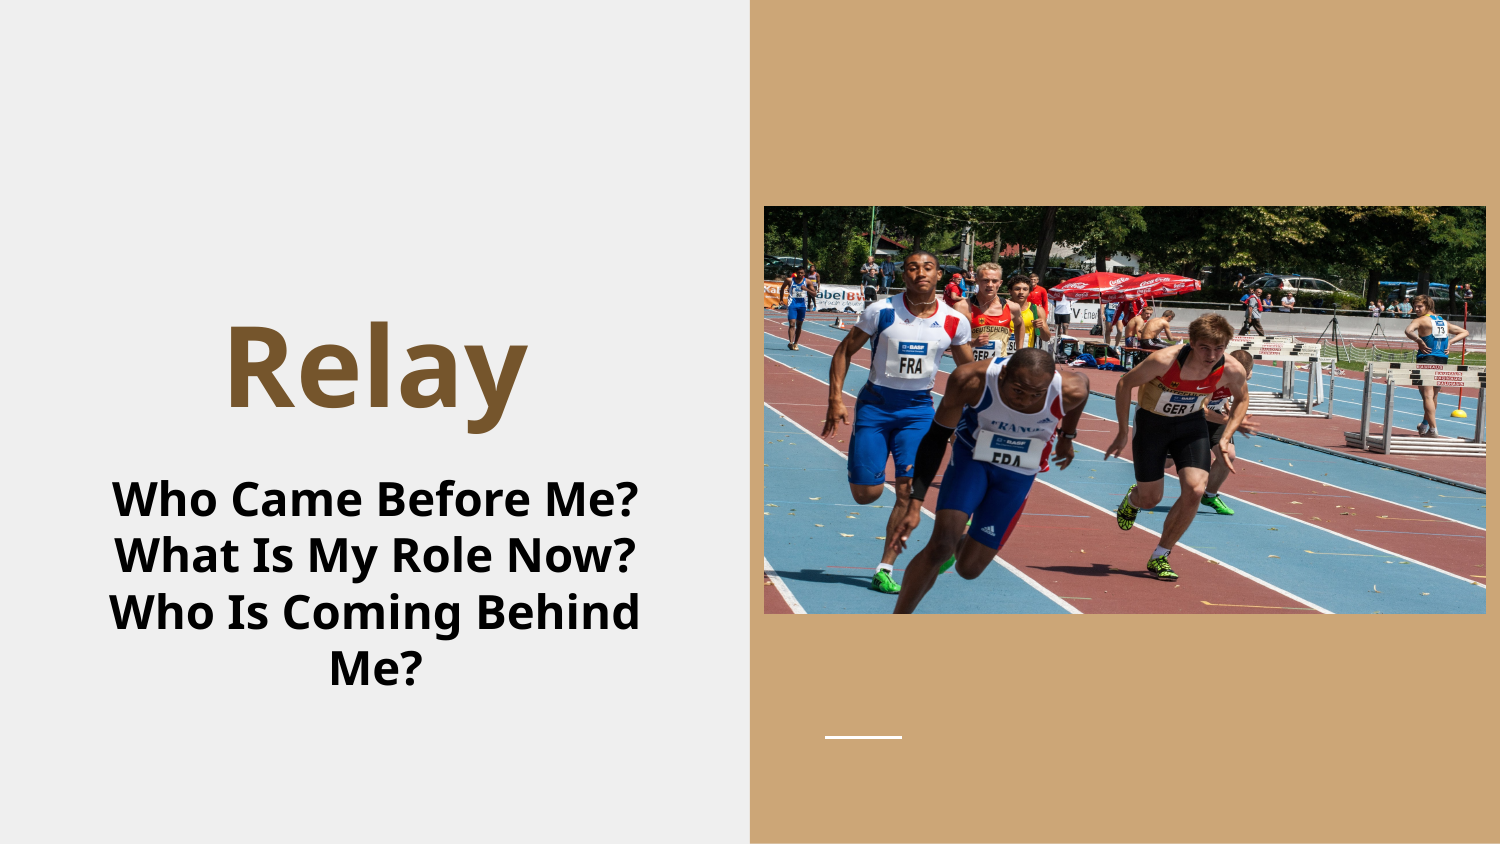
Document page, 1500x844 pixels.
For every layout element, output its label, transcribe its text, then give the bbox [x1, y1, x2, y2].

picture [764, 205, 1486, 614]
subtitle Who Came Before Me? What Is My Role Now? Who Is Coming Behind Me? [43, 454, 708, 713]
title Relay [43, 152, 708, 446]
